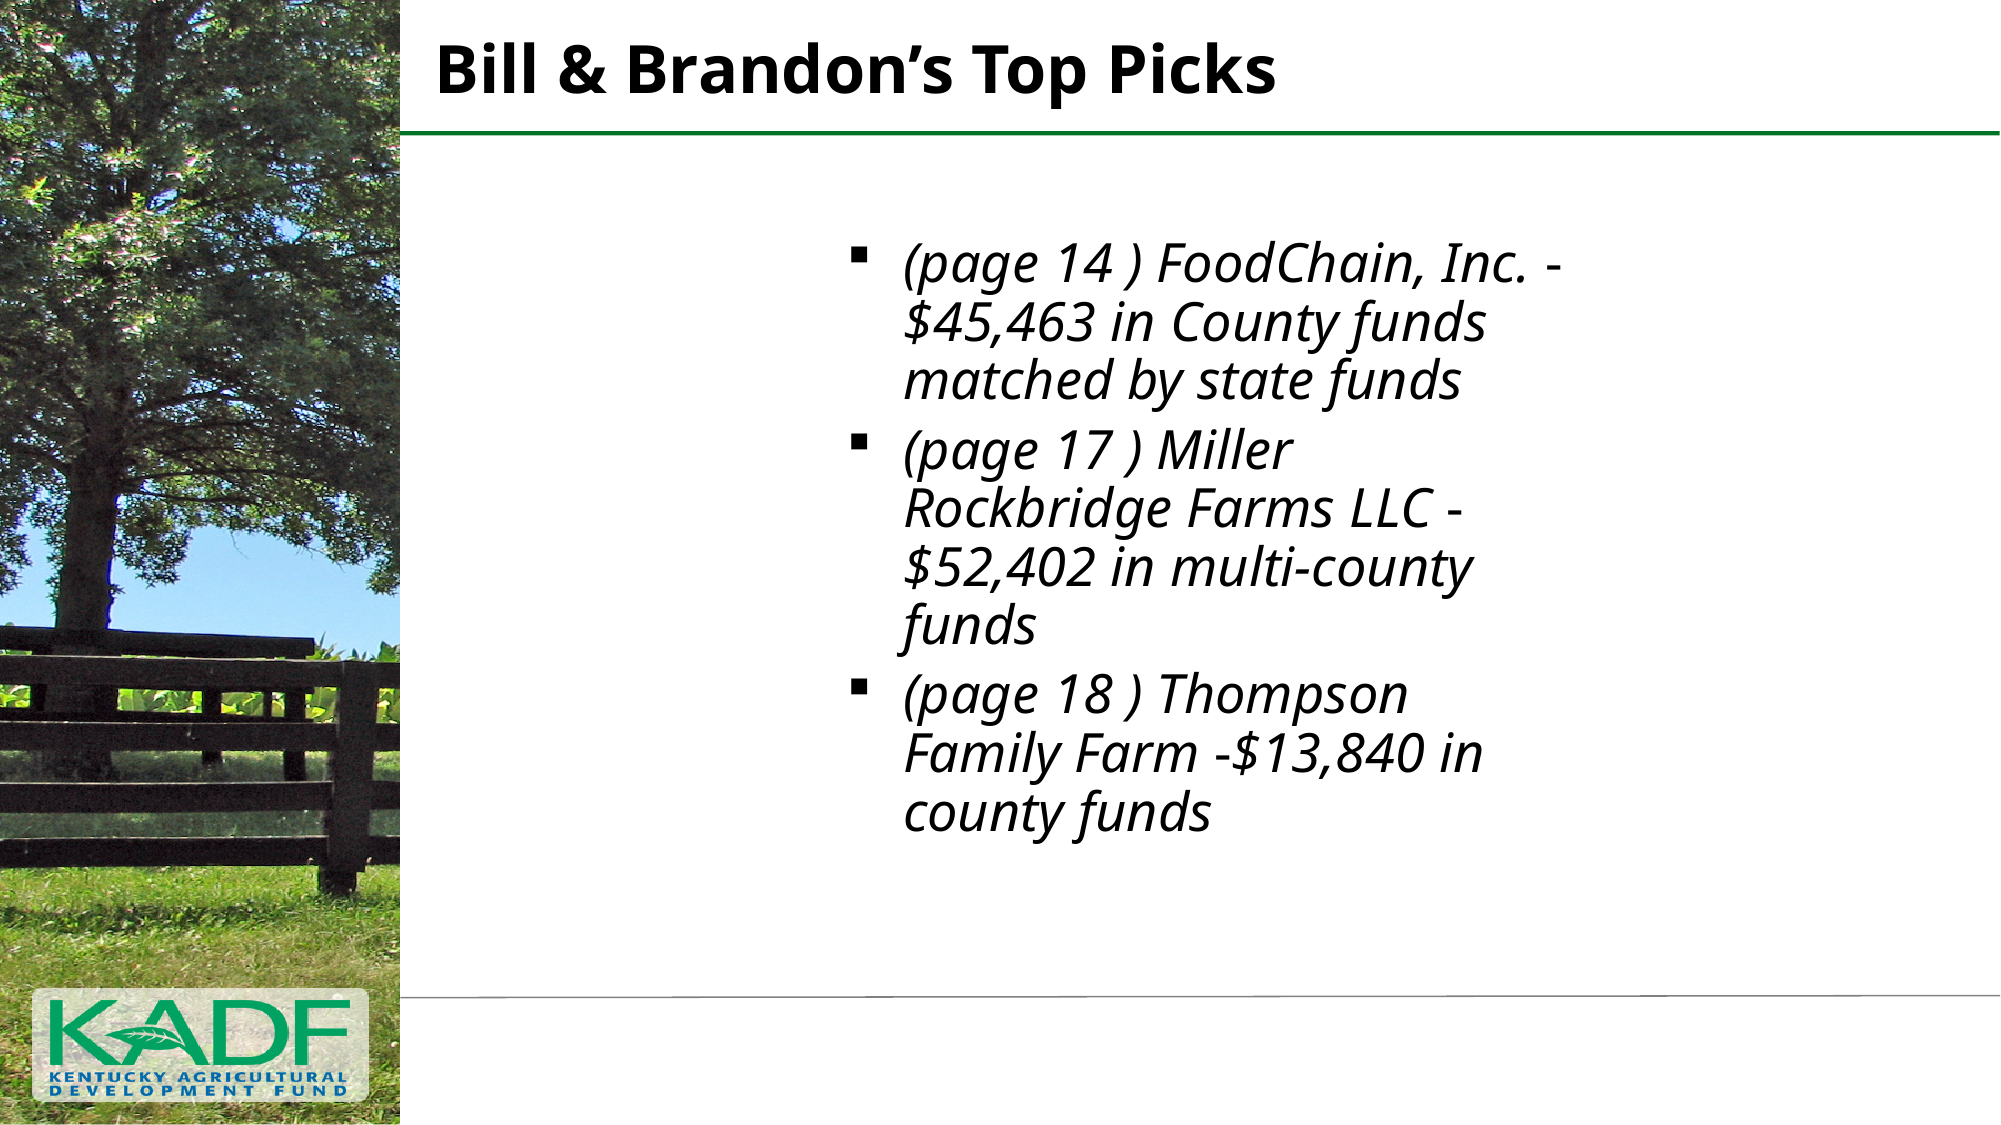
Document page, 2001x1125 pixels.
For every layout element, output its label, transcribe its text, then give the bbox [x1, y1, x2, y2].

text_box (page 14 ) FoodChain, Inc. - $45,463 in County funds matched by state funds (page 17 ) Miller Rockbridge Farms LLC -$52,402 in multi-county funds (page 18 ) Thompson Family Farm -$13,840 in county funds [831, 228, 1588, 1054]
title Bill & Brandon’s Top Picks [419, 0, 2000, 134]
picture [0, 0, 2001, 1125]
